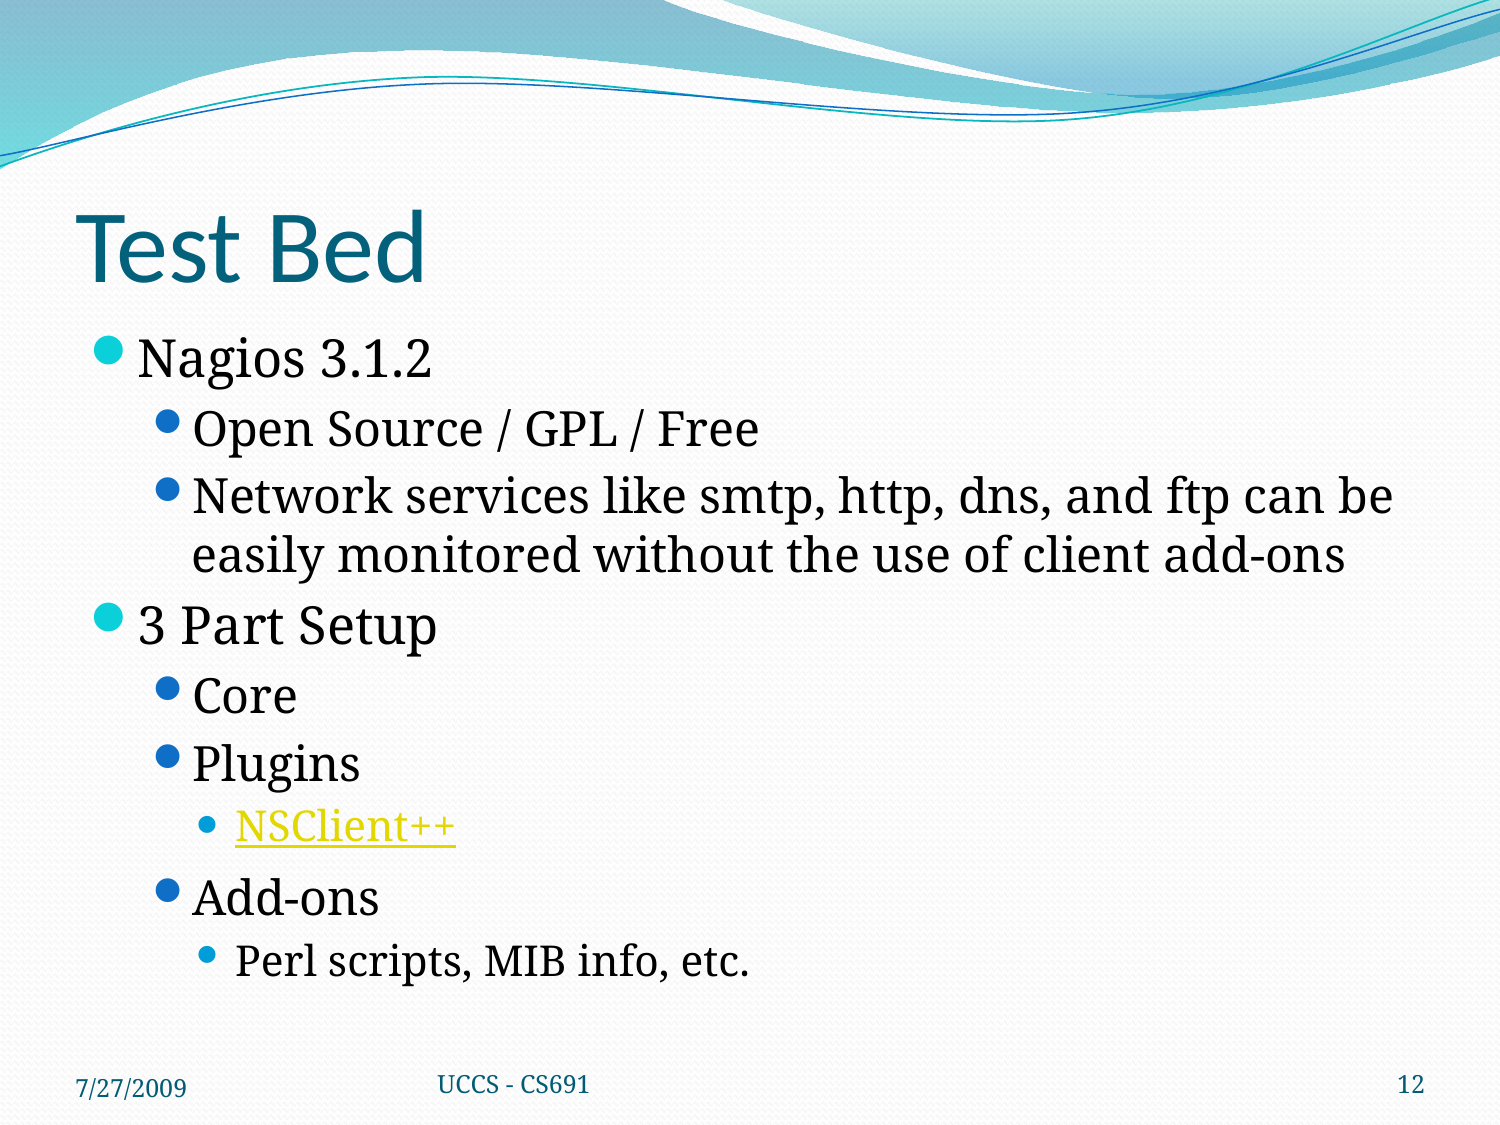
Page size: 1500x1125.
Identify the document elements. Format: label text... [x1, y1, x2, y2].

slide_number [75, 1042, 425, 1103]
title Test Bed [75, 115, 1425, 303]
slide_number 12 [1299, 1042, 1425, 1103]
list Nagios 3.1.2 Open Source / GPL / Free Network services like smtp, http, dns, and ftp can be easily monitored without the use of client add-ons 3 Part Setup Core Plugins NSClient++ Add-ons Perl scripts, MIB info, etc. [75, 317, 1425, 1038]
footer UCCS - CS691 [437, 1042, 988, 1103]
